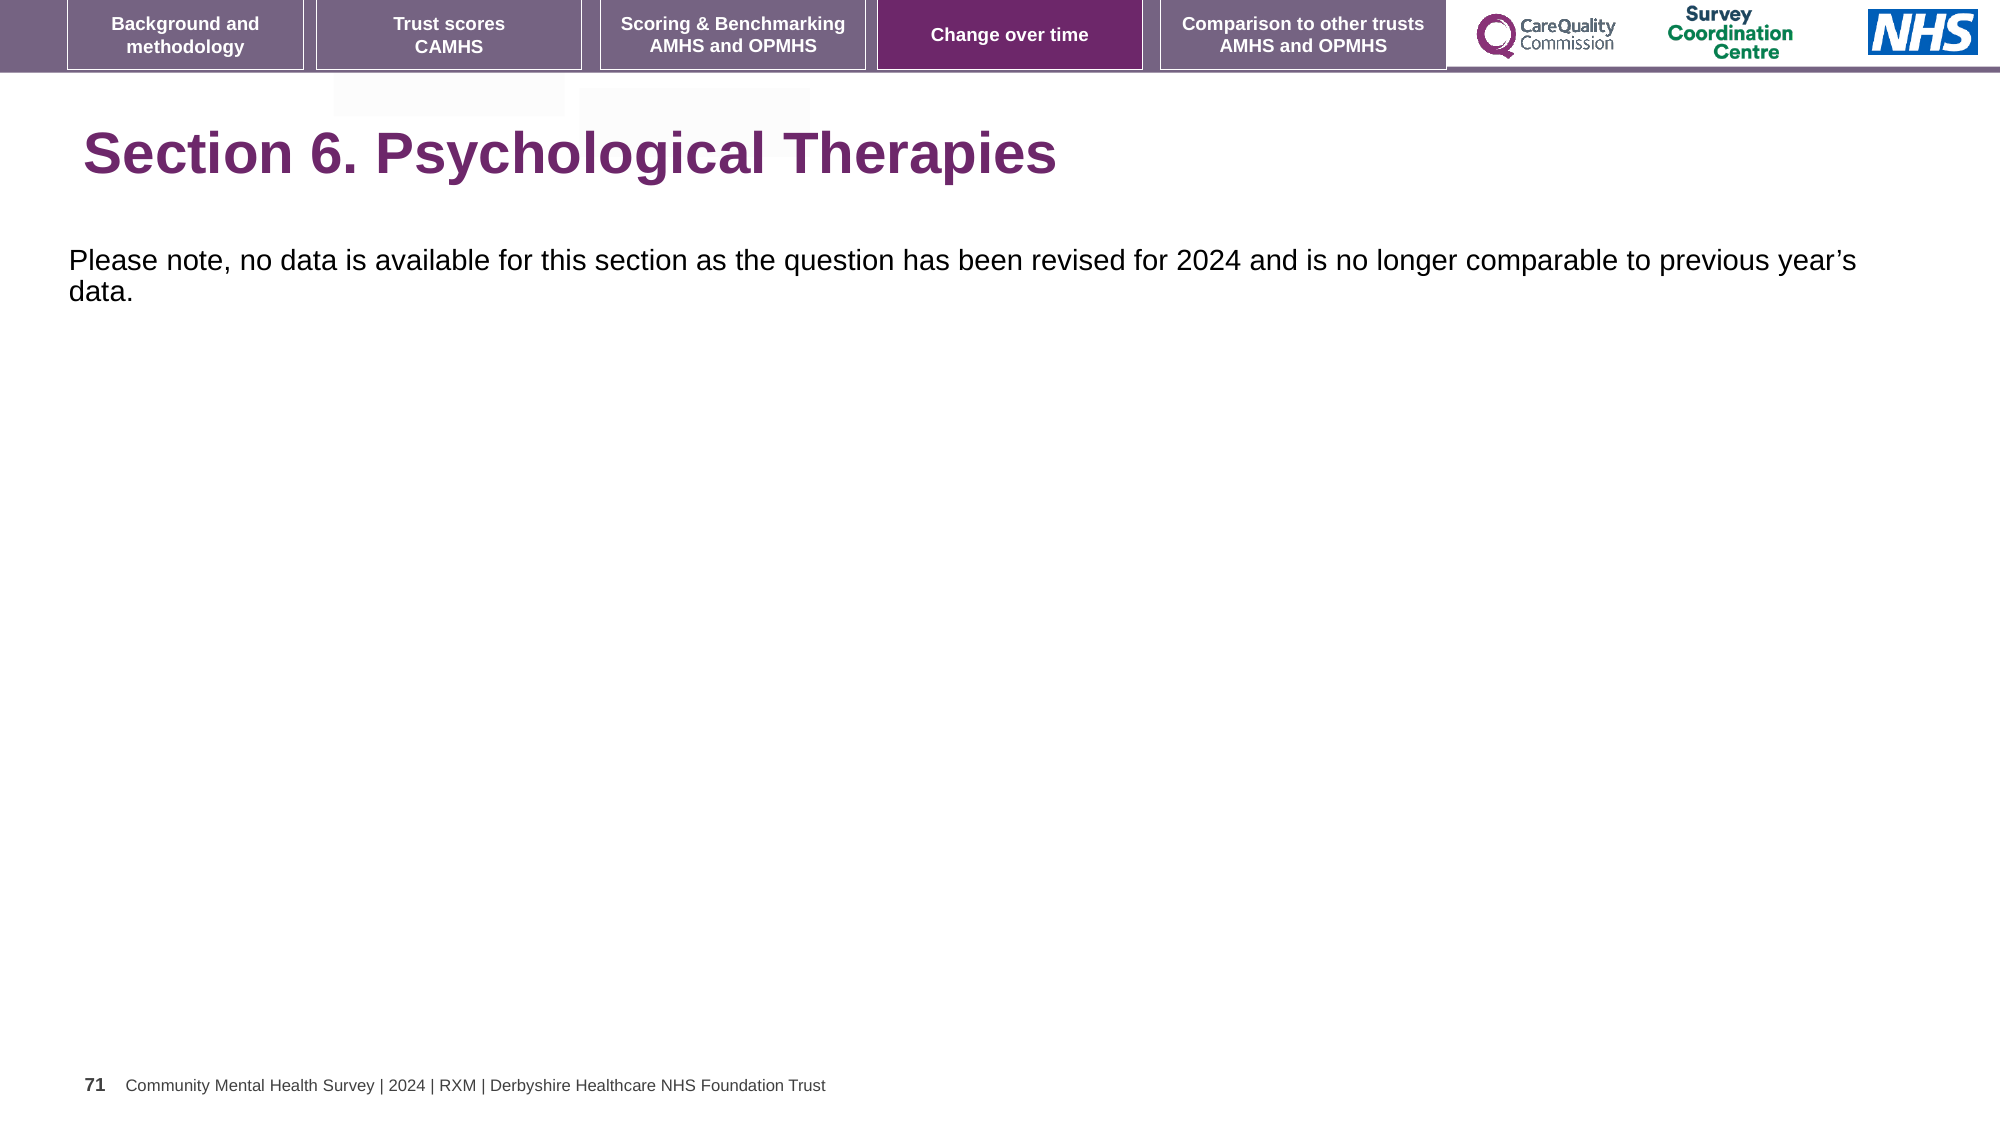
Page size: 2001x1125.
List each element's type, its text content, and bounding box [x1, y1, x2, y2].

title Section 6. Psychological Therapies [68, 100, 1942, 209]
text_box Please note, no data is available for this section as the question has been revised for 2024 and is no longer comparable to previous year’s data. [68, 208, 1933, 340]
picture [1868, 9, 1978, 55]
text_box 71 [84, 1065, 122, 1125]
picture [1666, 3, 1794, 61]
picture [1476, 13, 1616, 59]
